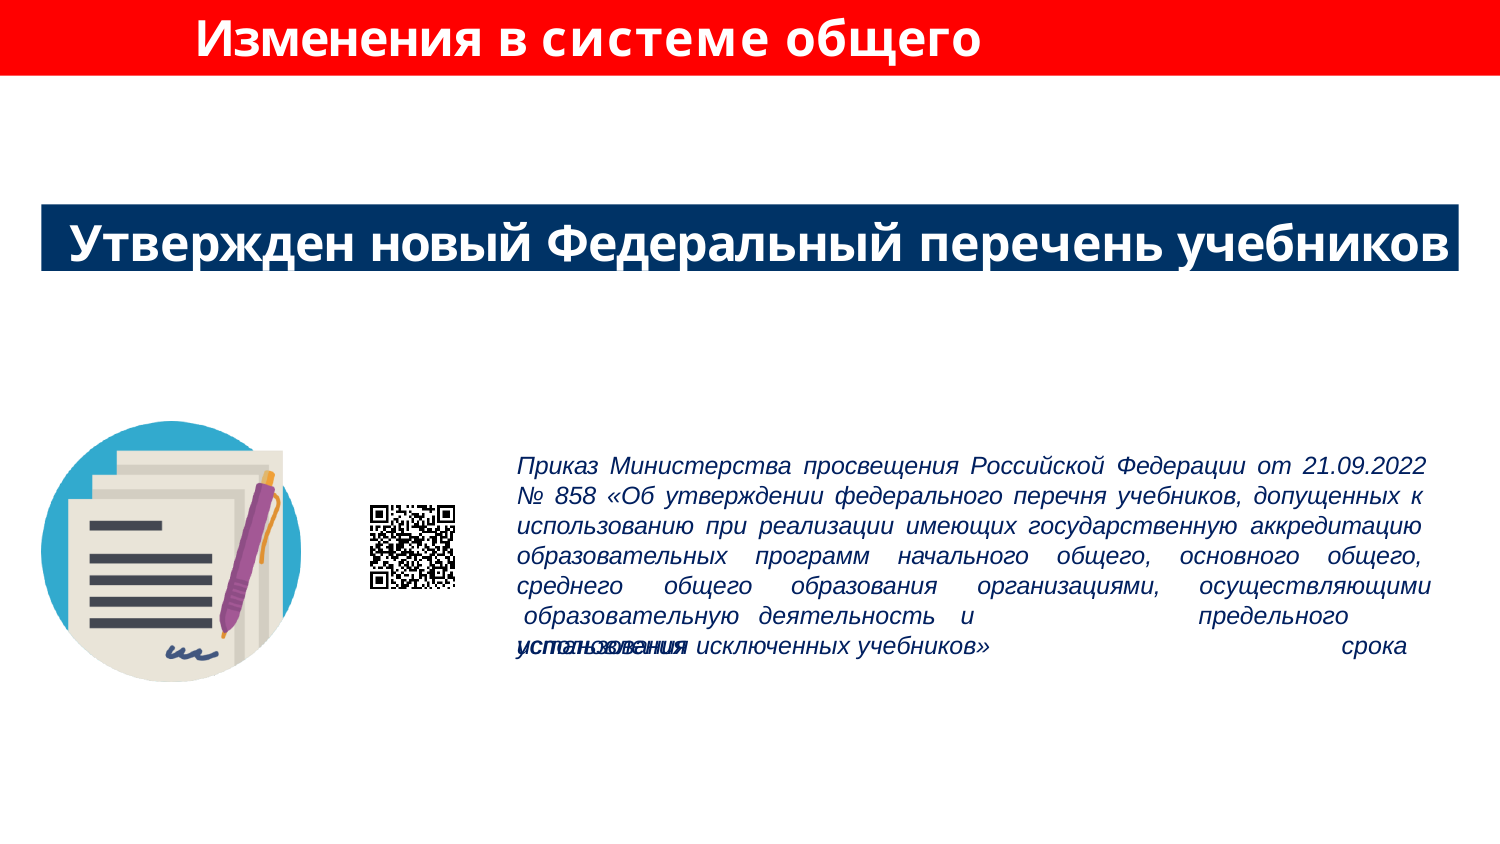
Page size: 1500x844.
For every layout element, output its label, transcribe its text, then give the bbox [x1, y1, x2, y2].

picture [370, 504, 455, 590]
text_box среднего общего образования организациями, образовательную деятельность и установления [514, 567, 1169, 660]
text_box осуществляющими предельного срока [1189, 567, 1435, 660]
picture [41, 421, 301, 682]
text_box Утвержден новый Федеральный перечень учебников [41, 204, 1459, 271]
text_box [0, 0, 1500, 76]
title Изменения в системе общего образования [192, 4, 1308, 148]
text_box Приказ Министерства просвещения Российской Федерации от 21.09.2022 № 858 «Об утверждении федерального перечня учебников, допущенных к использованию при реализации имеющих государственную аккредитацию образовательных программ начального общего, основного общего, [514, 447, 1435, 570]
text_box использования исключенных учебников» [514, 627, 998, 660]
